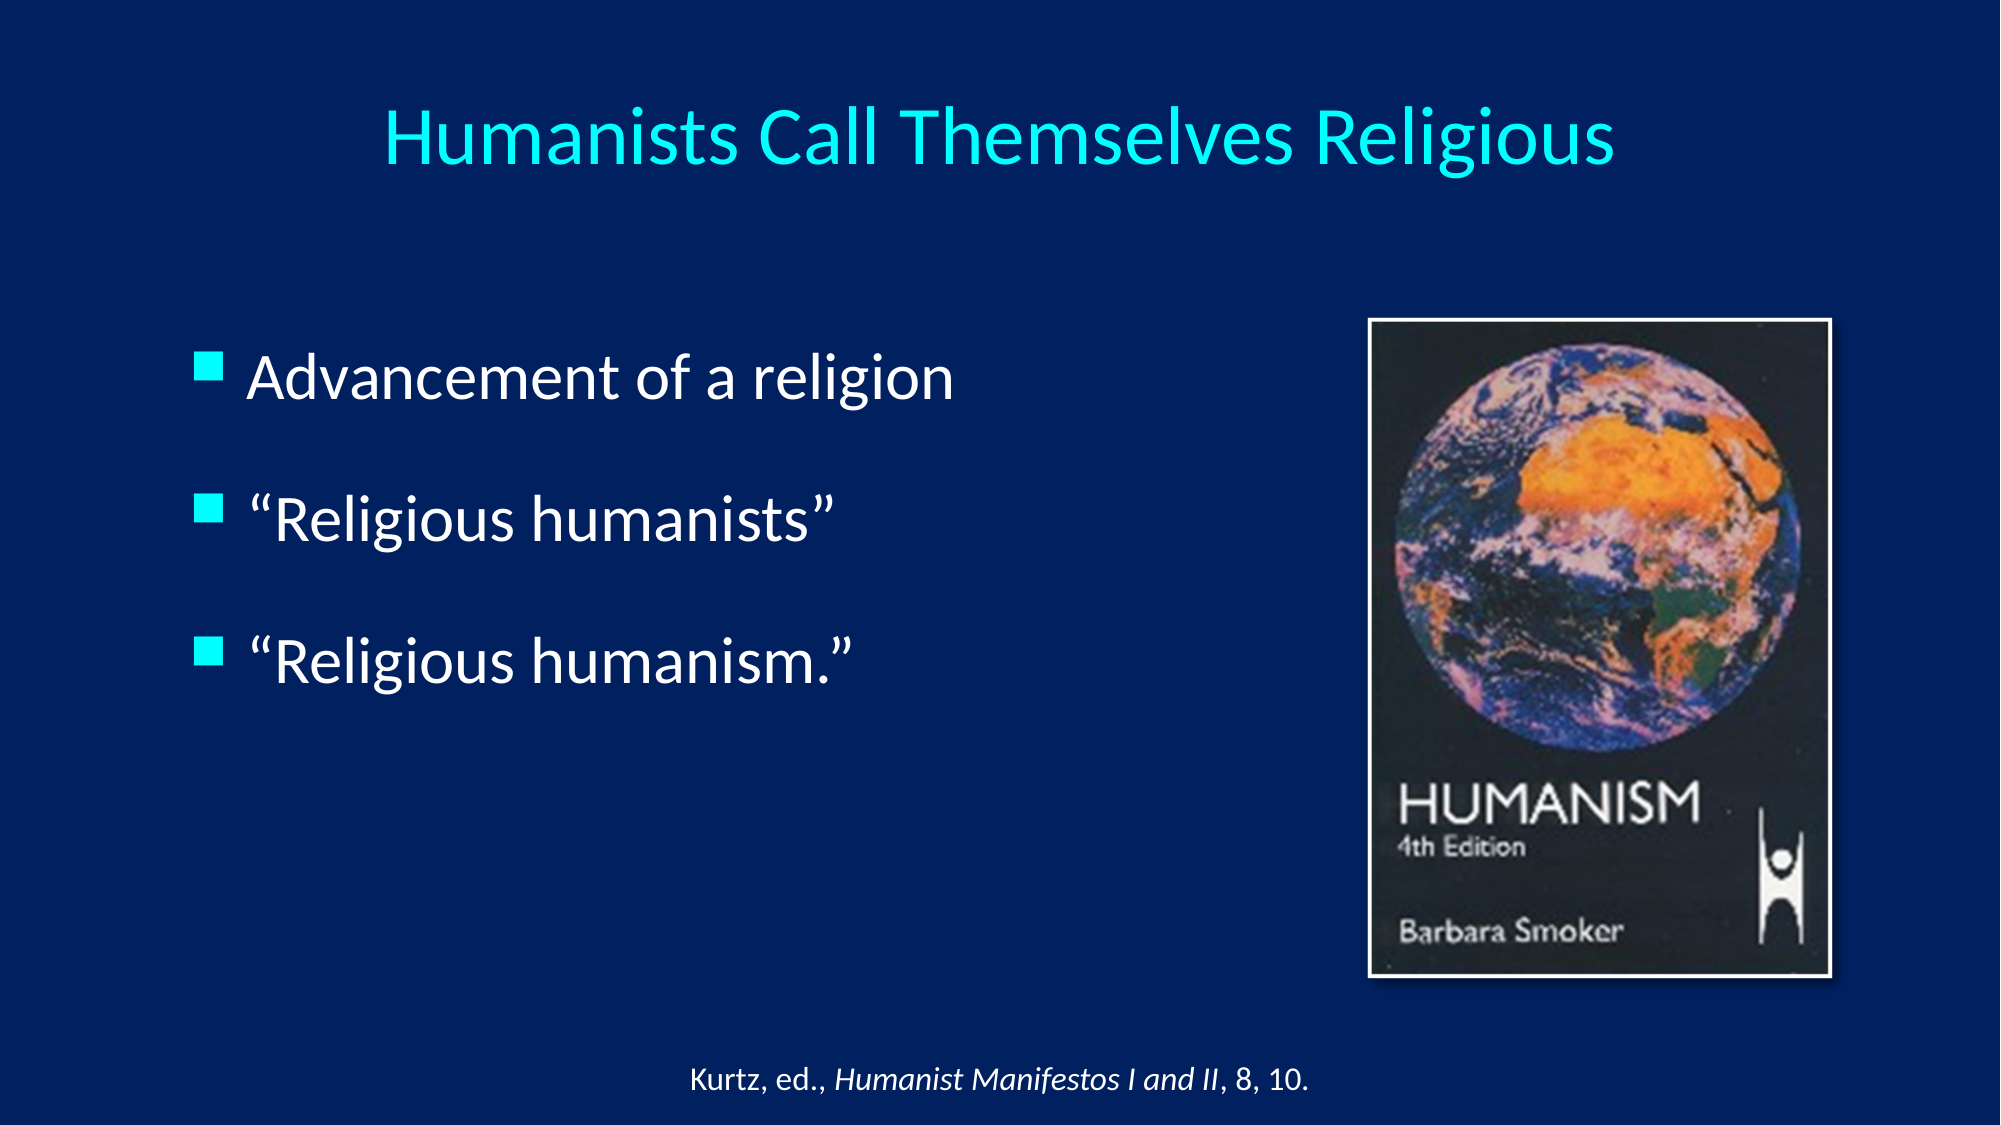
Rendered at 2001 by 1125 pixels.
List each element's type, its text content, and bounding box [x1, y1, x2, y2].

title Humanists Call Themselves Religious [300, 37, 1700, 225]
picture [1362, 312, 1851, 997]
list Advancement of a religion “Religious humanists” “Religious humanism.” [174, 324, 1151, 863]
text_box Kurtz, ed., Humanist Manifestos I and II, 8, 10. [406, 1049, 1594, 1105]
